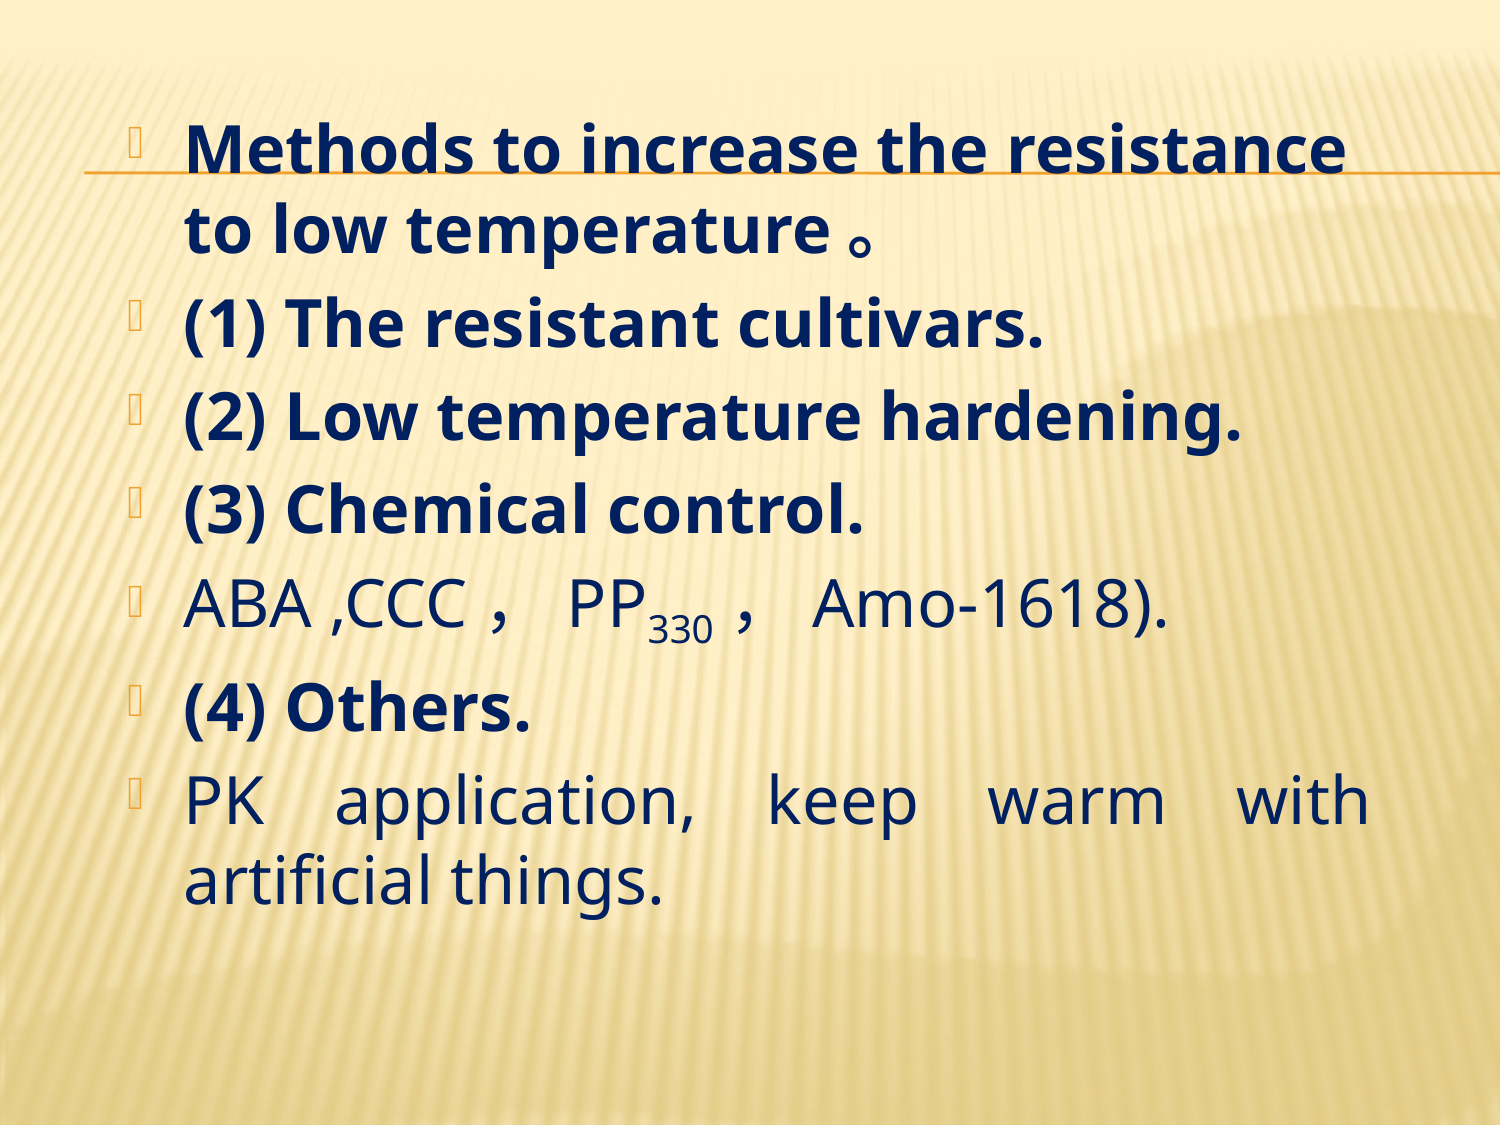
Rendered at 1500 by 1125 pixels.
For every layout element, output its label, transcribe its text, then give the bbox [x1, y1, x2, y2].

list Methods to increase the resistance to low temperature。 (1) The resistant cultivars. (2) Low temperature hardening. (3) Chemical control. ABA ,CCC，PP330，Amo-1618). (4) Others. PK application, keep warm with artificial things. [112, 99, 1388, 1000]
